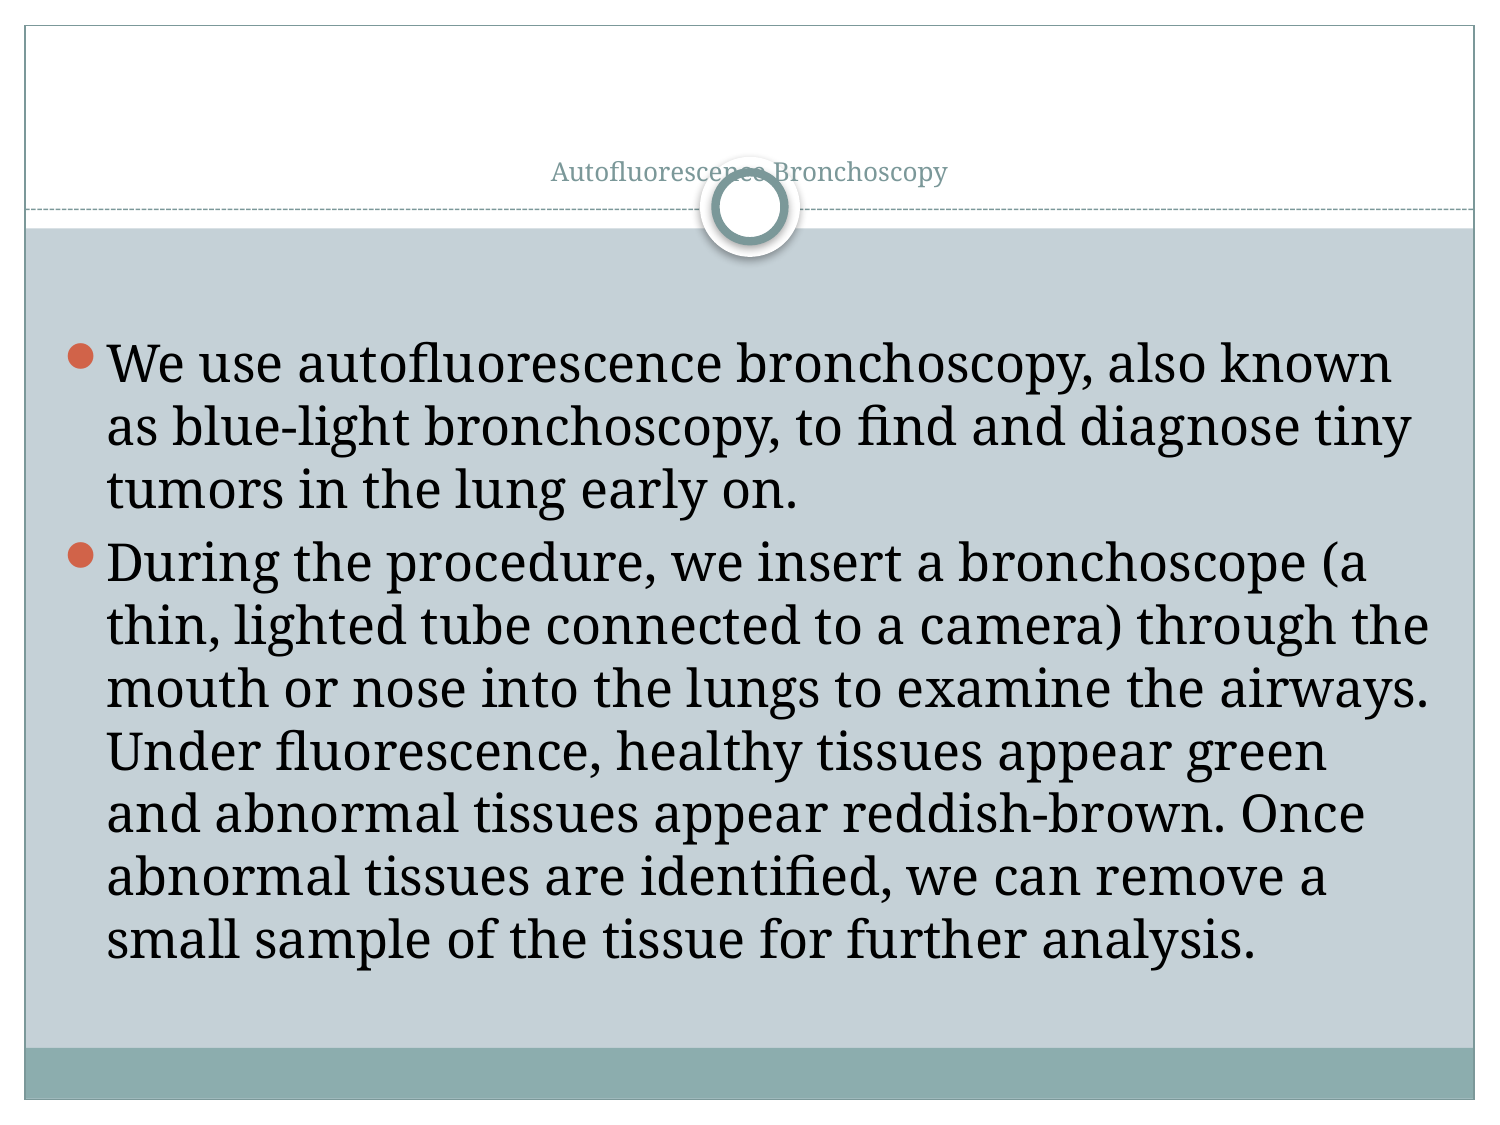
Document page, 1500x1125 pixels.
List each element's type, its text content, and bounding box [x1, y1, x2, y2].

list We use autofluorescence bronchoscopy, also known as blue-light bronchoscopy, to find and diagnose tiny tumors in the lung early on. During the procedure, we insert a bronchoscope (a thin, lighted tube connected to a camera) through the mouth or nose into the lungs to examine the airways. Under fluorescence, healthy tissues appear green and abnormal tissues appear reddish-brown. Once abnormal tissues are identified, we can remove a small sample of the tissue for further analysis. [49, 249, 1450, 1005]
title Autofluorescence Bronchoscopy [49, 50, 1450, 225]
